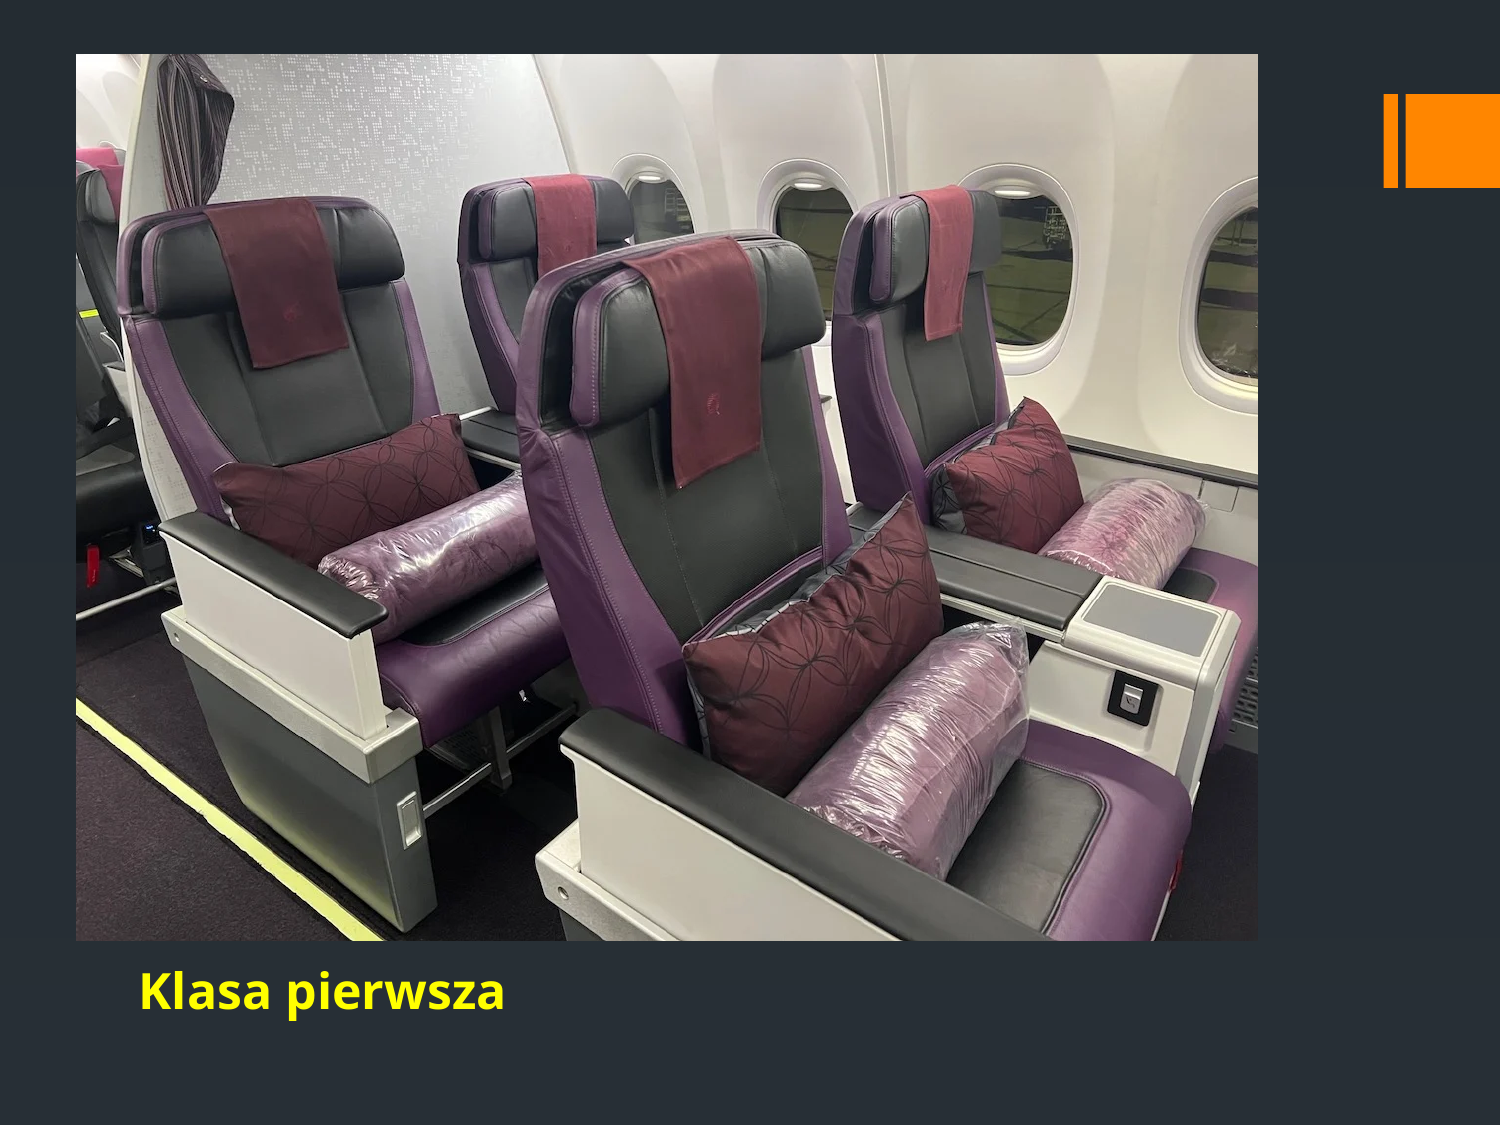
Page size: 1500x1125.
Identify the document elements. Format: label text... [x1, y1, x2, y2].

picture [76, 53, 1259, 941]
text_box Klasa pierwsza [123, 952, 719, 1027]
